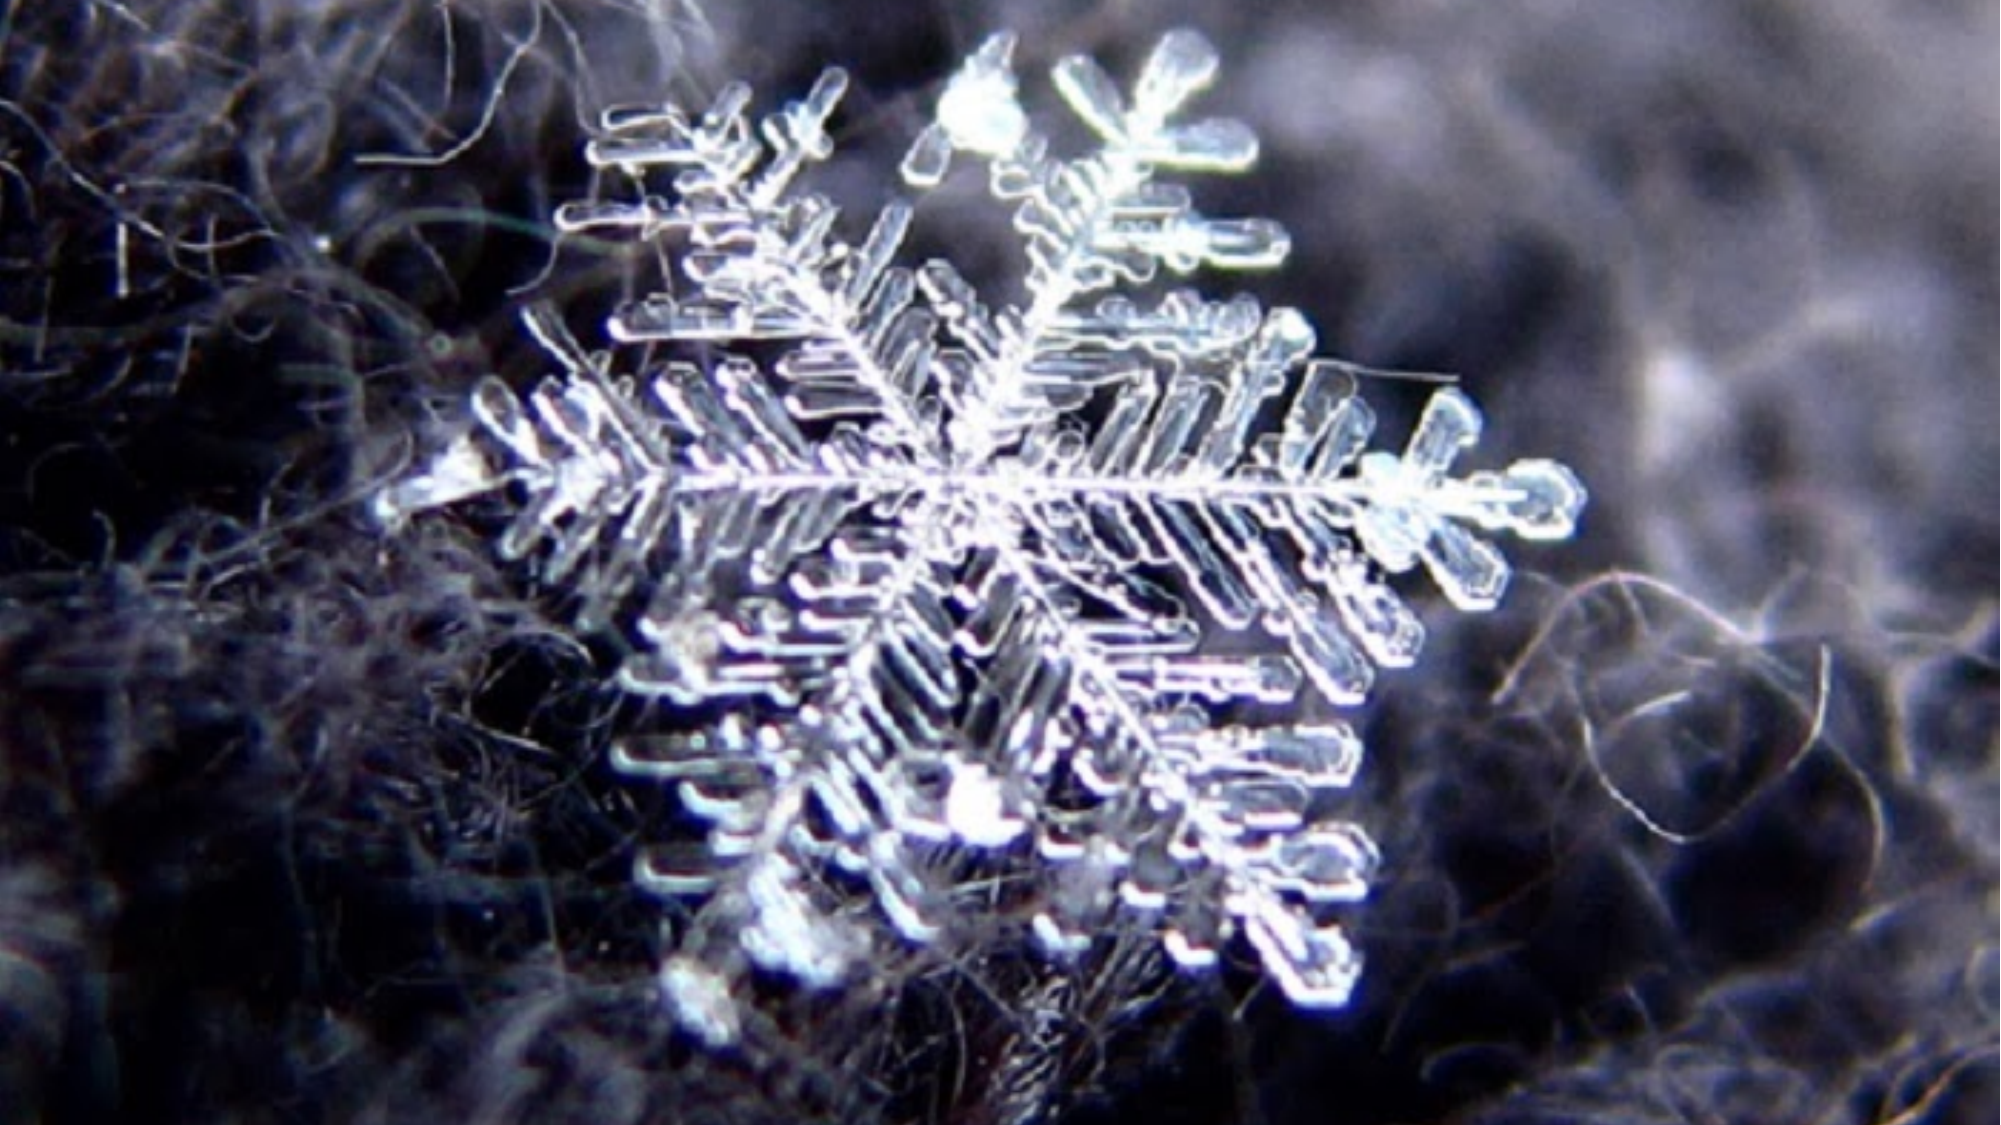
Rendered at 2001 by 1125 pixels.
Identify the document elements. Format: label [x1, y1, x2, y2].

list [0, 0, 2000, 1125]
